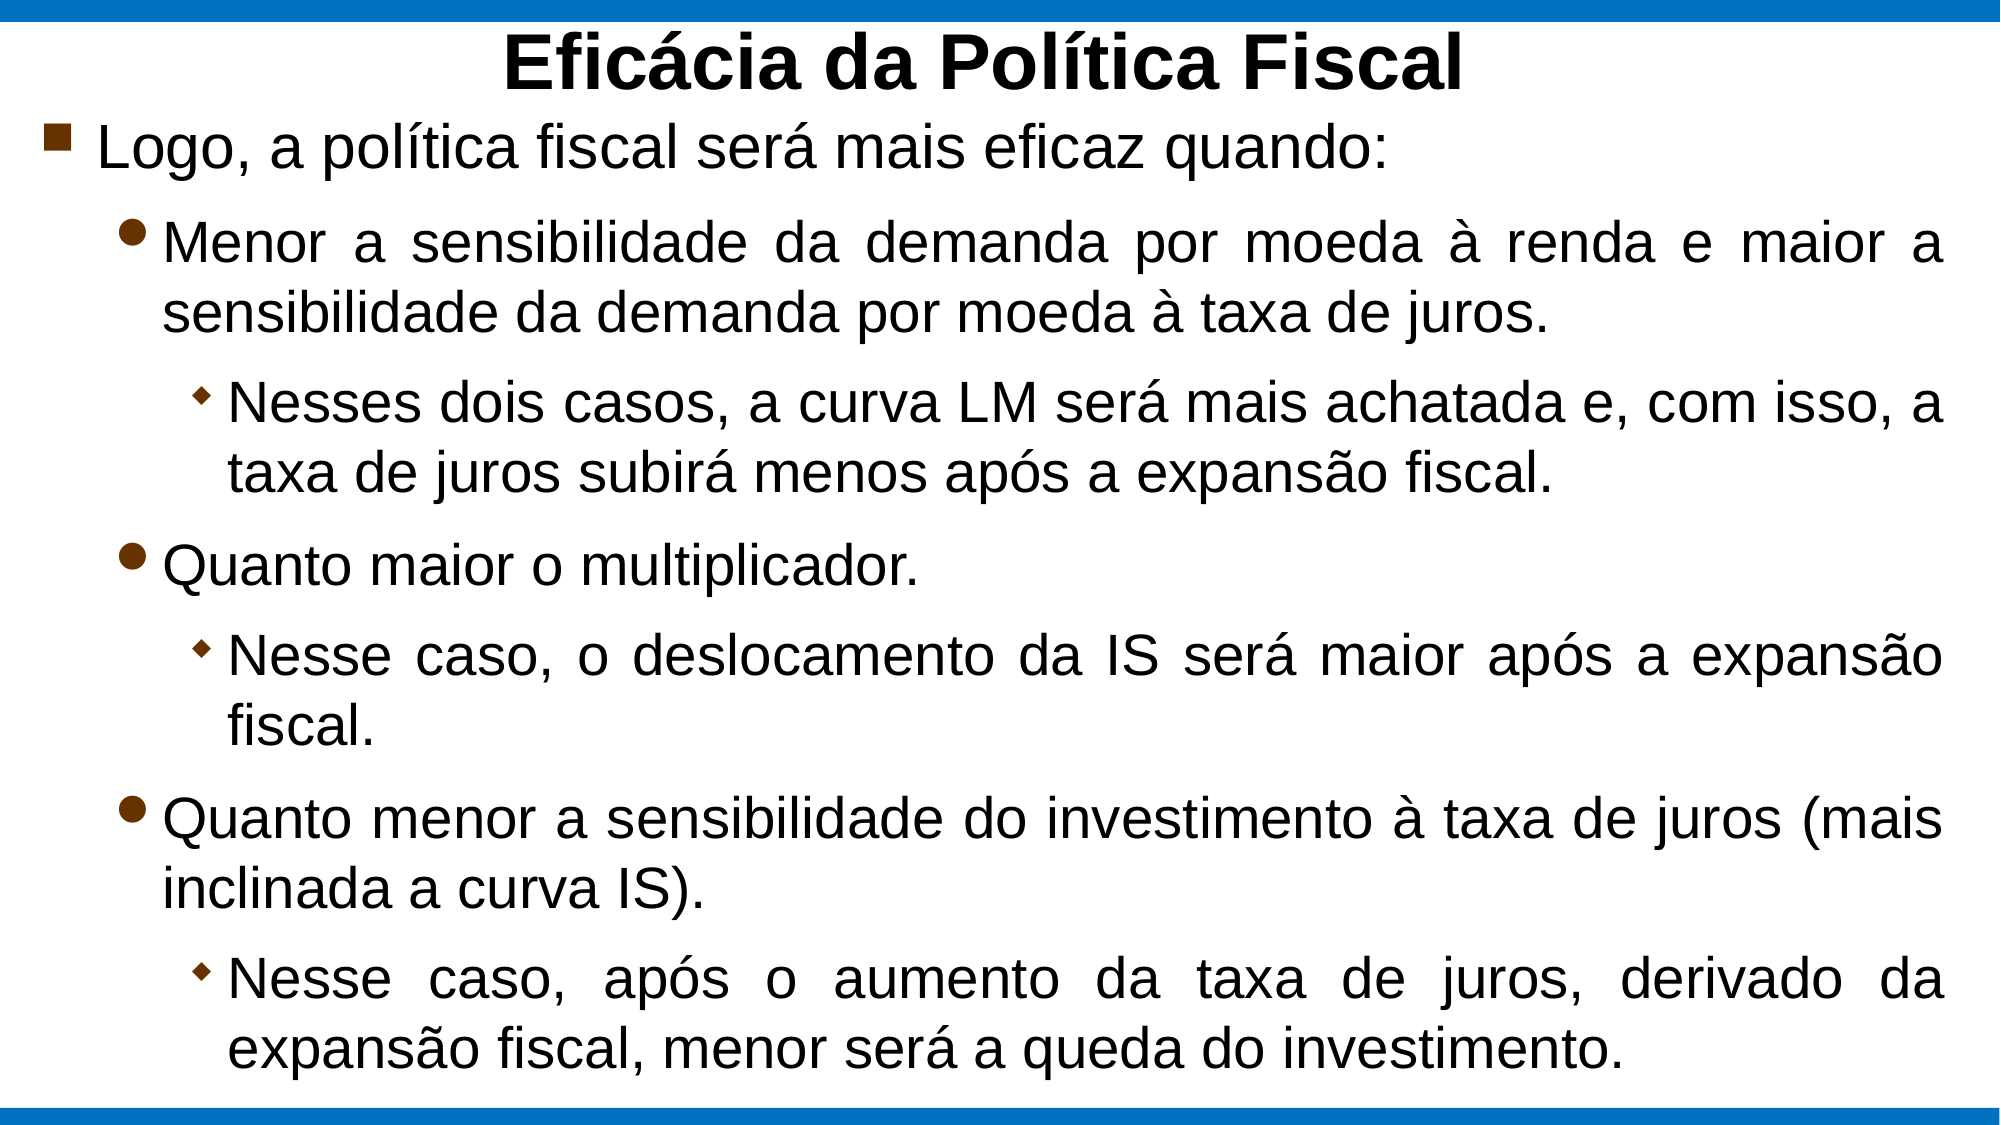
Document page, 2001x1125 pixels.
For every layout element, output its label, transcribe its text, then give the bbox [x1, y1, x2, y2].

list Logo, a política fiscal será mais eficaz quando: Menor a sensibilidade da demanda por moeda à renda e maior a sensibilidade da demanda por moeda à taxa de juros. Nesses dois casos, a curva LM será mais achatada e, com isso, a taxa de juros subirá menos após a expansão fiscal. Quanto maior o multiplicador. Nesse caso, o deslocamento da IS será maior após a expansão fiscal. Quanto menor a sensibilidade do investimento à taxa de juros (mais inclinada a curva IS). Nesse caso, após o aumento da taxa de juros, derivado da expansão fiscal, menor será a queda do investimento. [24, 97, 1963, 863]
title Eficácia da Política Fiscal [487, 0, 1549, 97]
